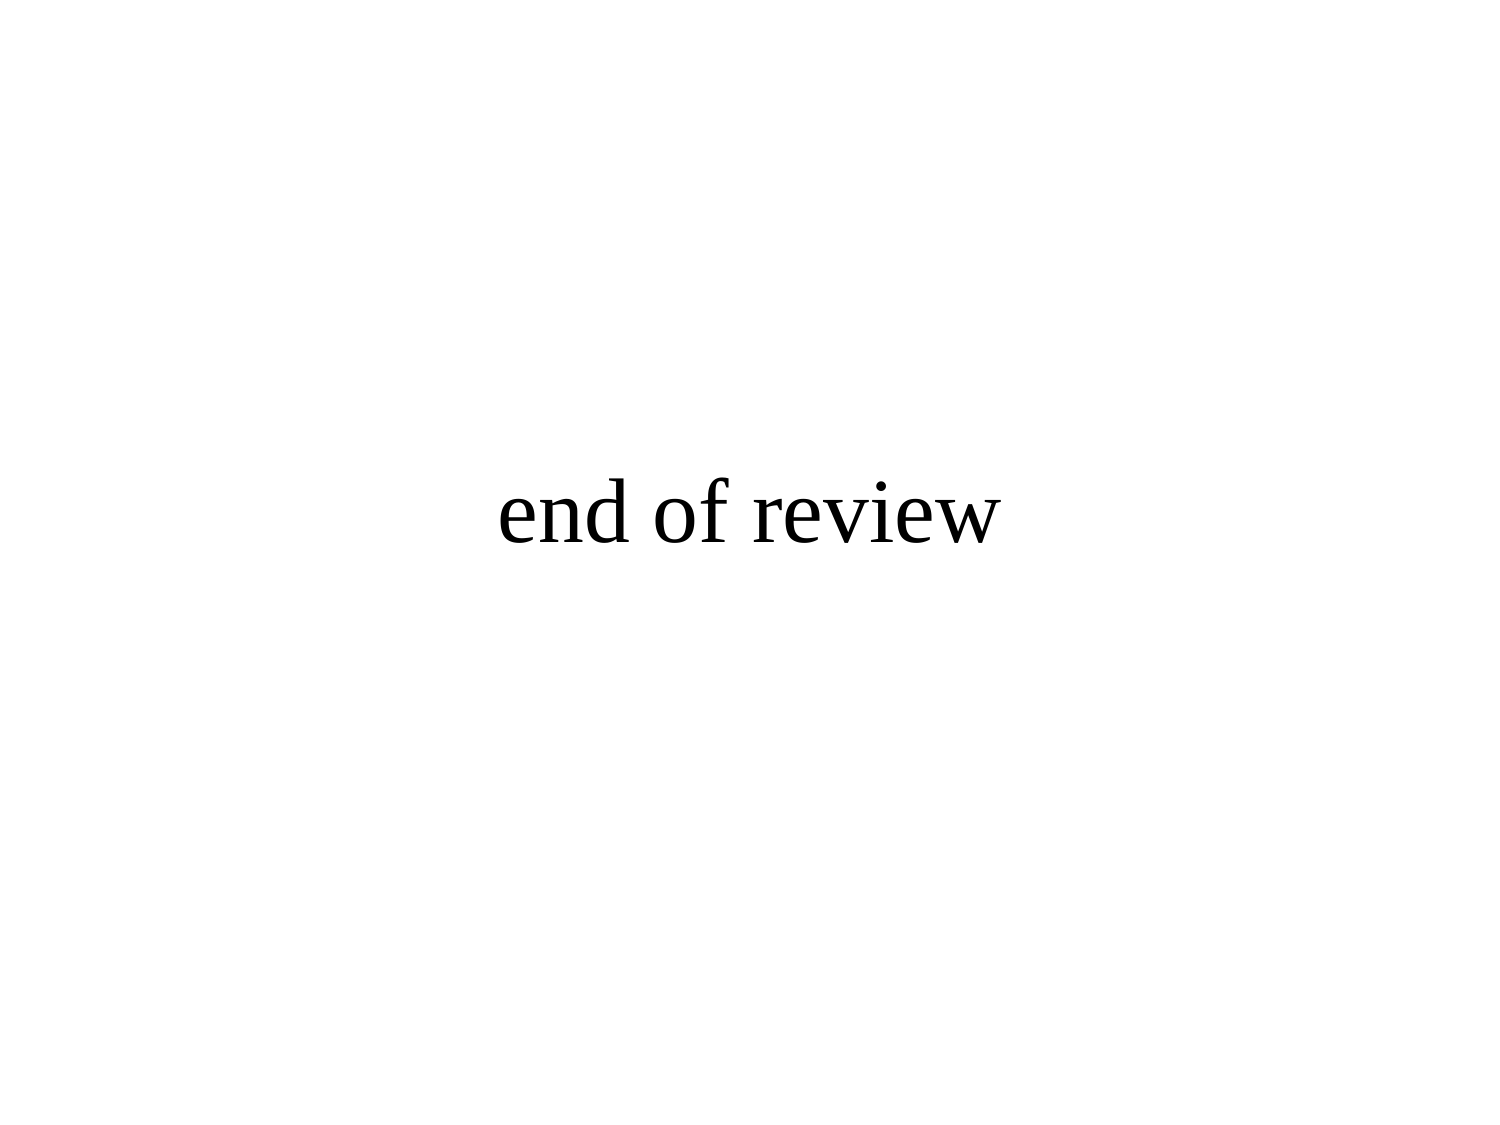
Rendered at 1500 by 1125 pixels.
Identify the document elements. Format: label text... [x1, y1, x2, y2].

title end of review [74, 412, 1426, 601]
